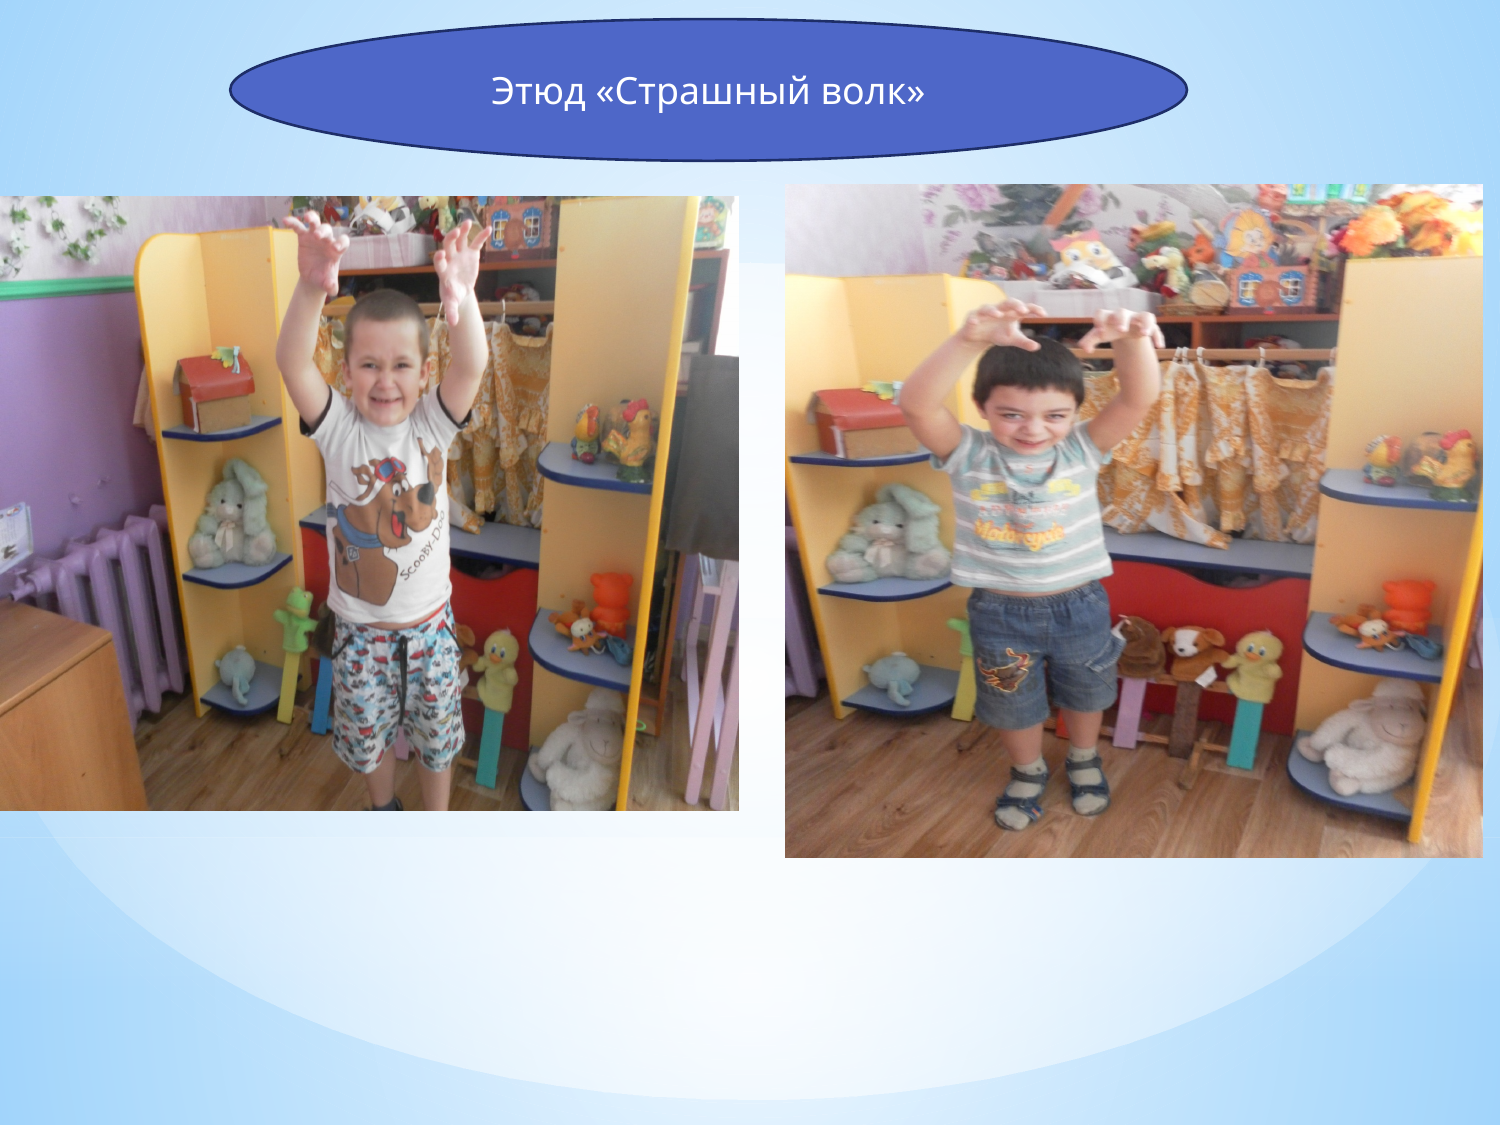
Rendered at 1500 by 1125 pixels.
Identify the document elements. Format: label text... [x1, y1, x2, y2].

picture [785, 184, 1483, 858]
text_box Этюд «Страшный волк» [228, 17, 1189, 163]
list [0, 196, 739, 811]
